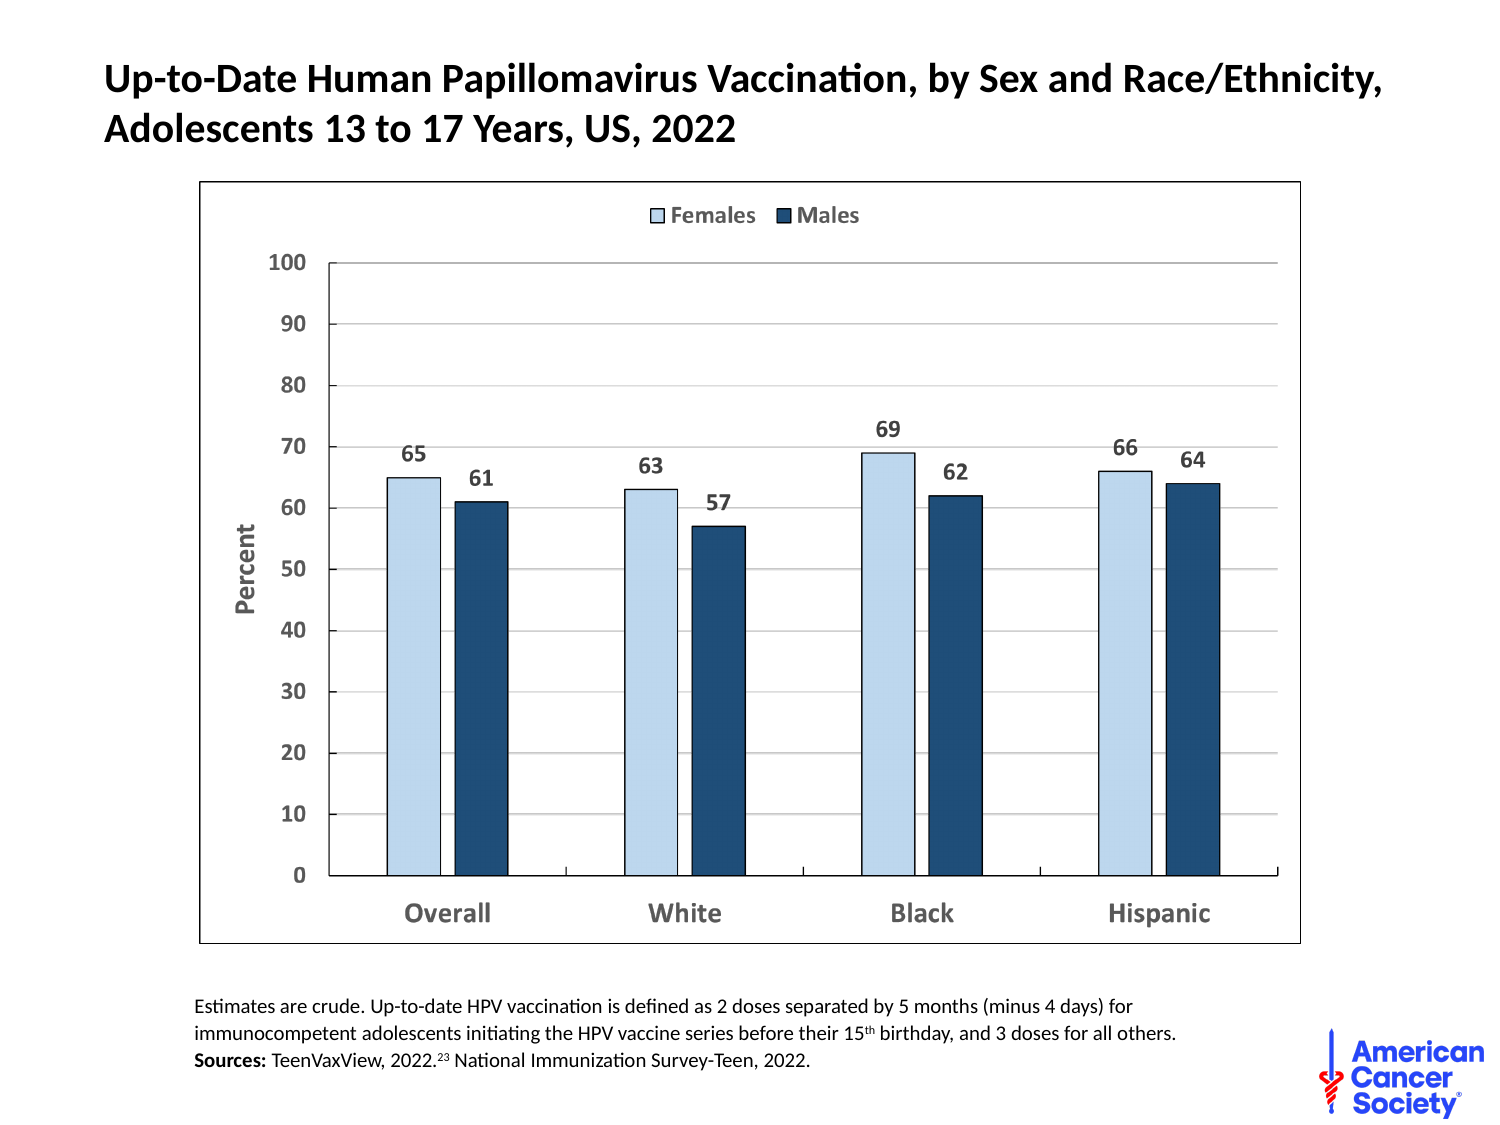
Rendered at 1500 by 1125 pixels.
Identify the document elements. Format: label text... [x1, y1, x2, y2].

text_box Up-to-Date Human Papillomavirus Vaccination, by Sex and Race/Ethnicity, Adolescents 13 to 17 Years, US, 2022 [89, 43, 1411, 159]
text_box Estimates are crude. Up-to-date HPV vaccination is defined as 2 doses separated by 5 months (minus 4 days) for immunocompetent adolescents initiating the HPV vaccine series before their 15th birthday, and 3 doses for all others. Sources: TeenVaxView, 2022.23 National Immunization Survey-Teen, 2022. [179, 984, 1217, 1079]
picture [1319, 1028, 1484, 1119]
picture [199, 181, 1301, 944]
